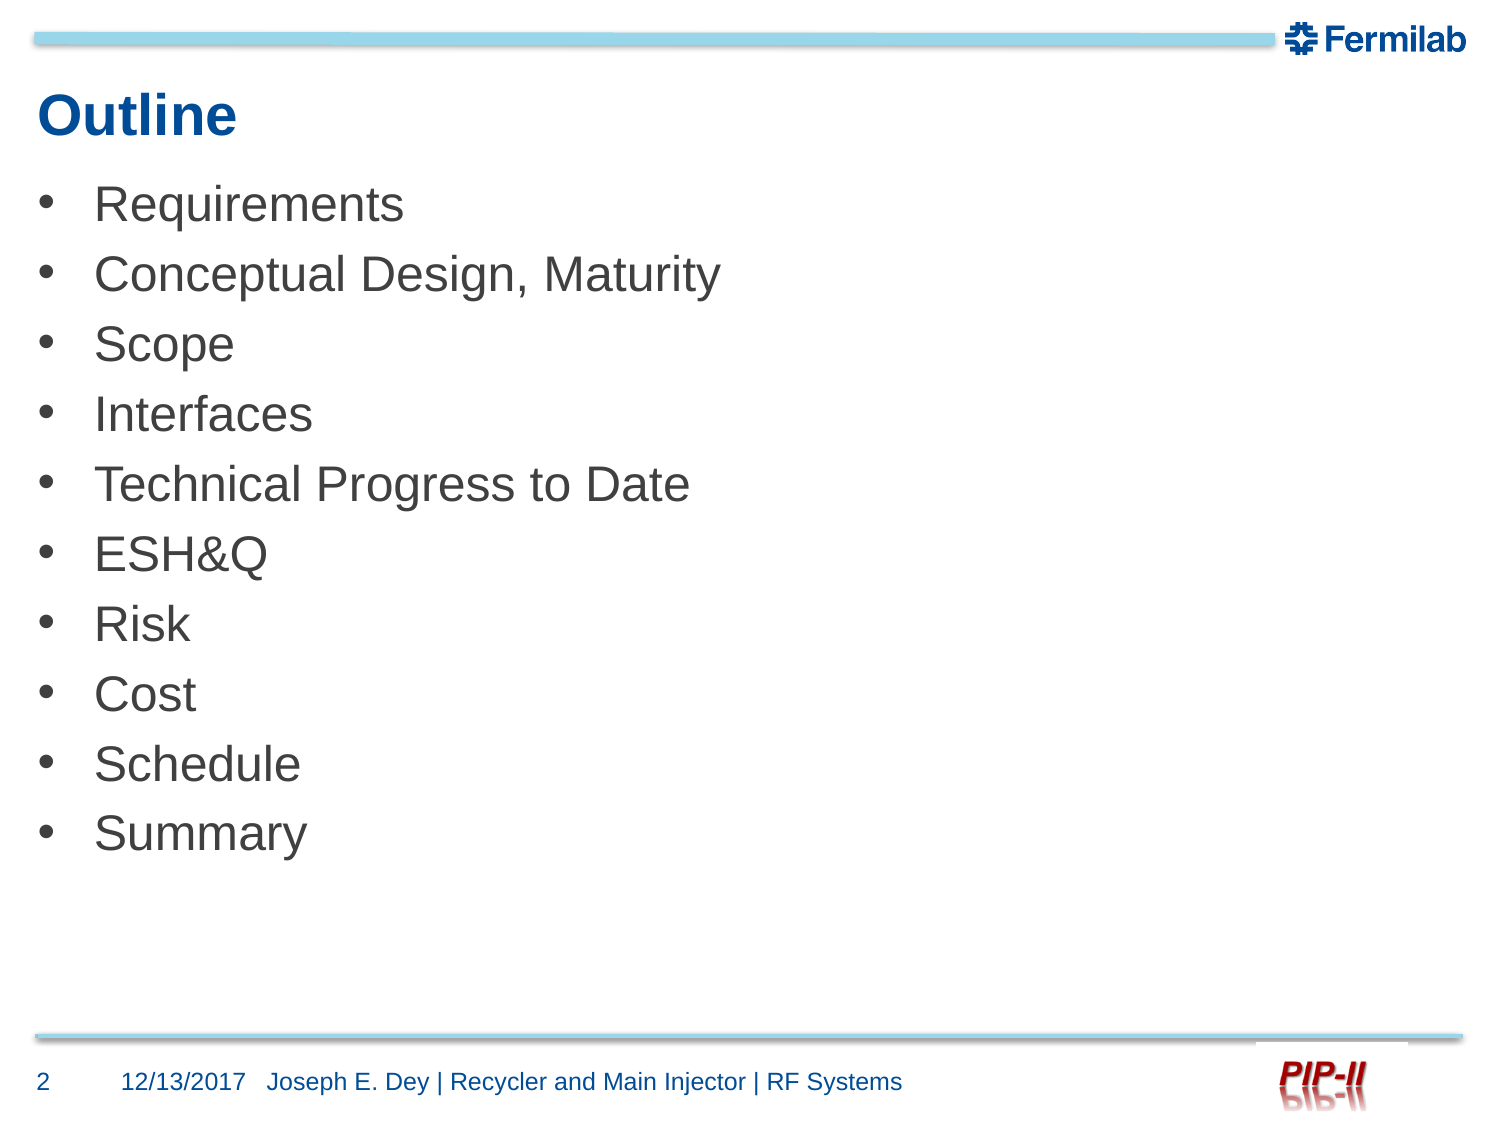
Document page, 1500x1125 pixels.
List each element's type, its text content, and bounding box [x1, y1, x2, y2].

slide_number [120, 1065, 254, 1106]
footer Joseph E. Dey | Recycler and Main Injector | RF Systems [266, 1065, 1176, 1105]
list Requirements Conceptual Design, Maturity Scope Interfaces Technical Progress to Date ESH&Q Risk Cost Schedule Summary [37, 171, 1461, 990]
title Outline [37, 76, 1463, 147]
slide_number 2 [36, 1065, 105, 1105]
picture [1285, 22, 1466, 55]
picture [1256, 1042, 1408, 1125]
